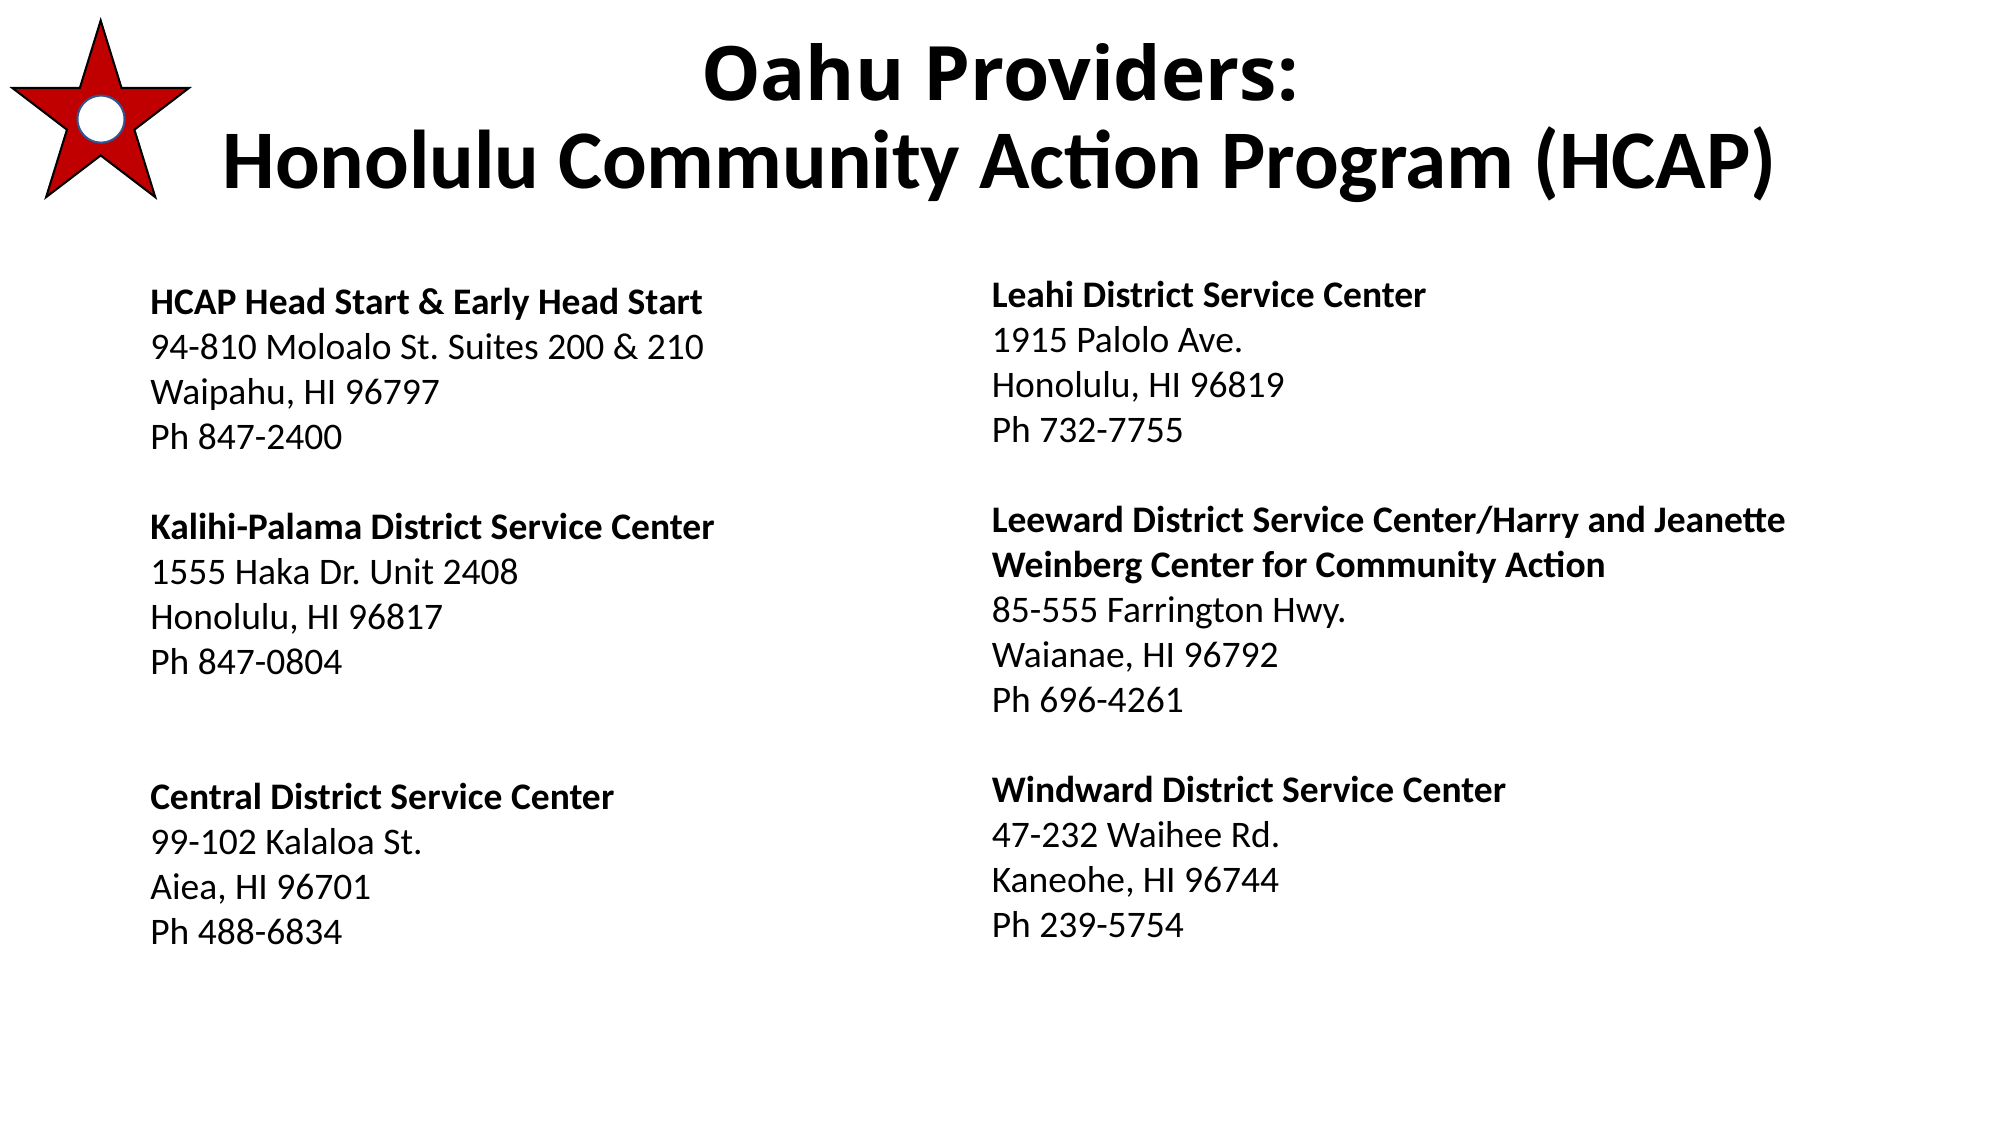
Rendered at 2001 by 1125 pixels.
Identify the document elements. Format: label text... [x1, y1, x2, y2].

title Oahu Providers: Honolulu Community Action Program (HCAP) [0, 5, 2000, 238]
text_box Leahi District Service Center 1915 Palolo Ave. Honolulu, HI 96819 Ph 732-7755 Leeward District Service Center/Harry and Jeanette Weinberg Center for Community Action 85-555 Farrington Hwy. Waianae, HI 96792 Ph 696-4261 Windward District Service Center 47-232 Waihee Rd. Kaneohe, HI 96744 Ph 239-5754 [977, 263, 1870, 1125]
text_box HCAP Head Start & Early Head Start 94-810 Moloalo St. Suites 200 & 210 Waipahu, HI 96797 Ph 847-2400 Kalihi-Palama District Service Center 1555 Haka Dr. Unit 2408 Honolulu, HI 96817 Ph 847-0804 Central District Service Center 99-102 Kalaloa St. Aiea, HI 96701 Ph 488-6834 [135, 269, 1029, 960]
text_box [12, 20, 190, 198]
